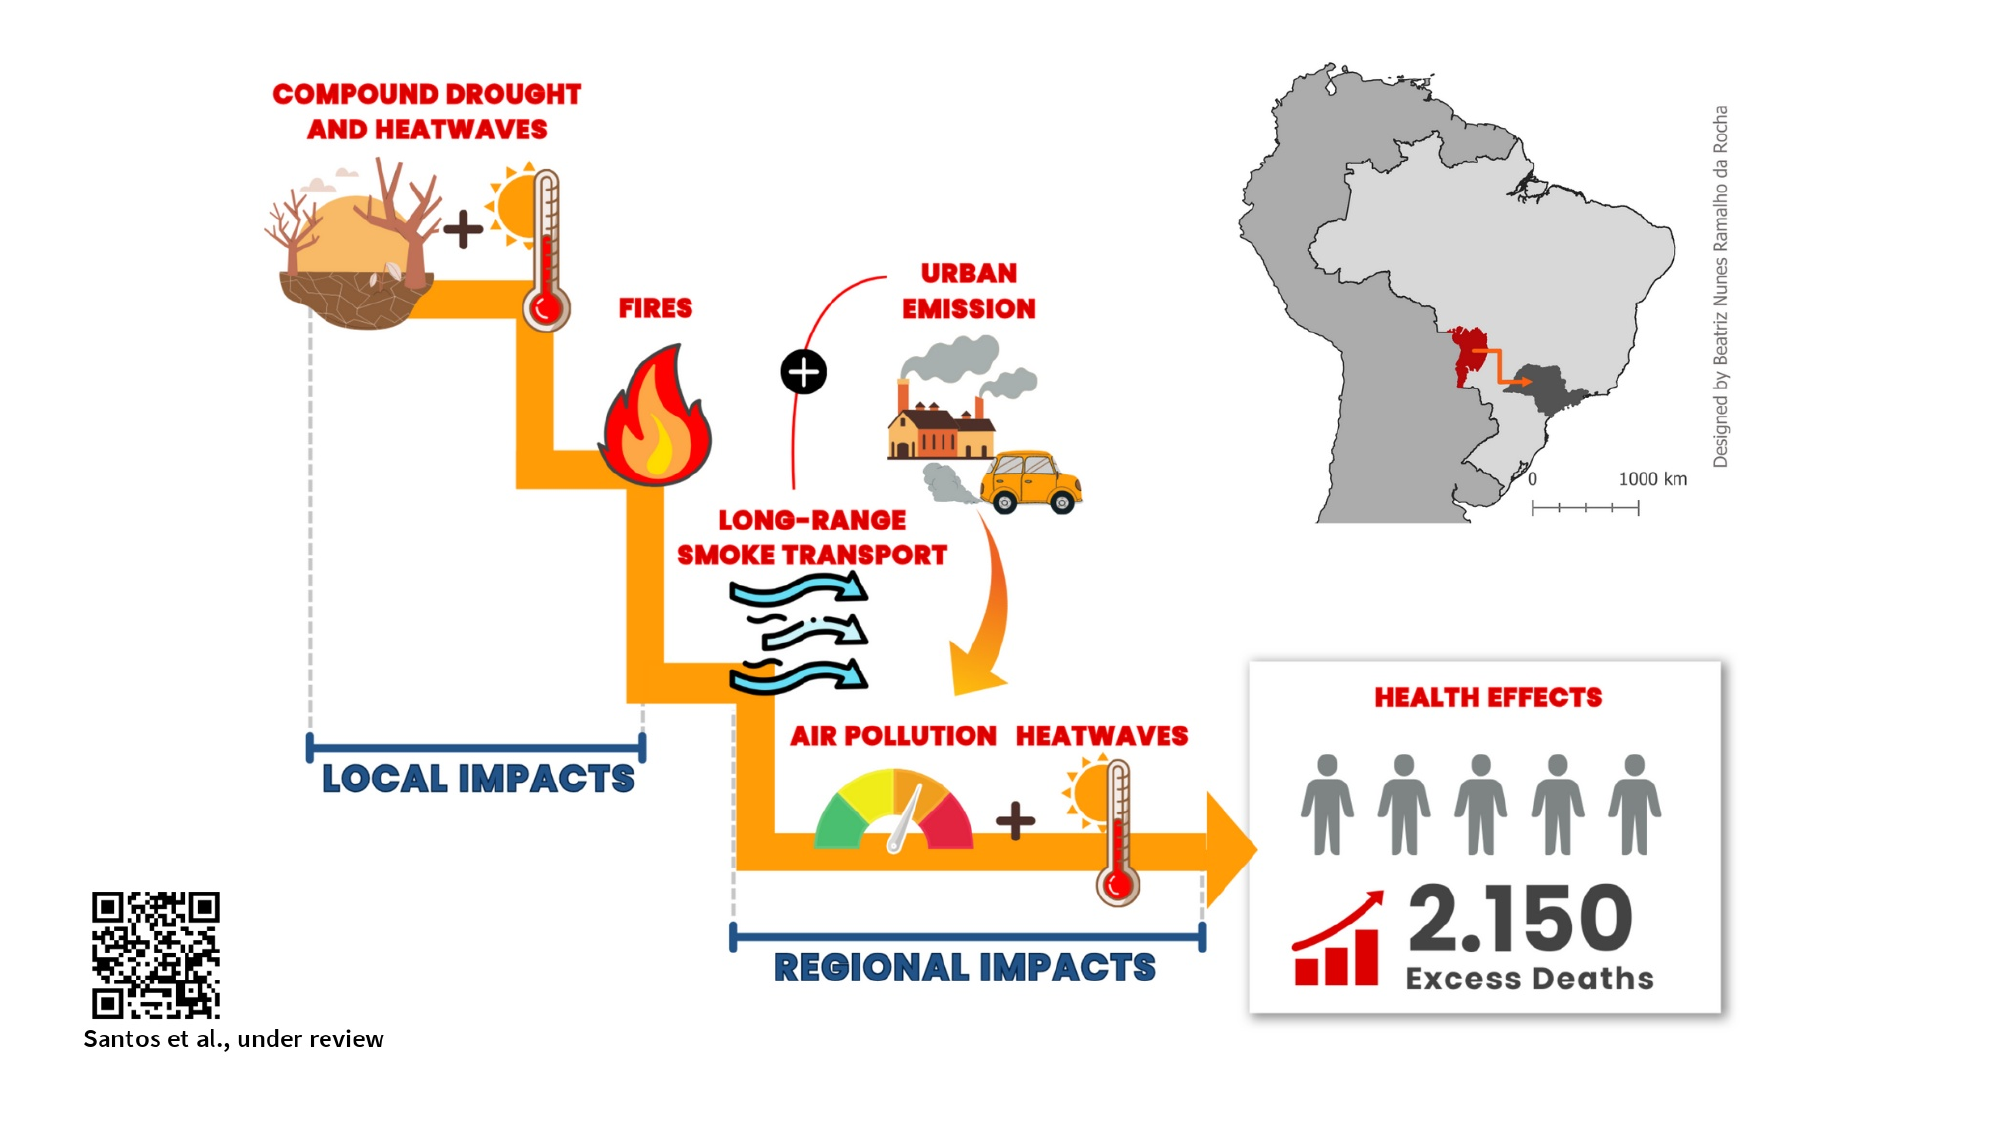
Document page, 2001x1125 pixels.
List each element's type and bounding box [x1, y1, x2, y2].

list [72, 22, 1928, 1066]
